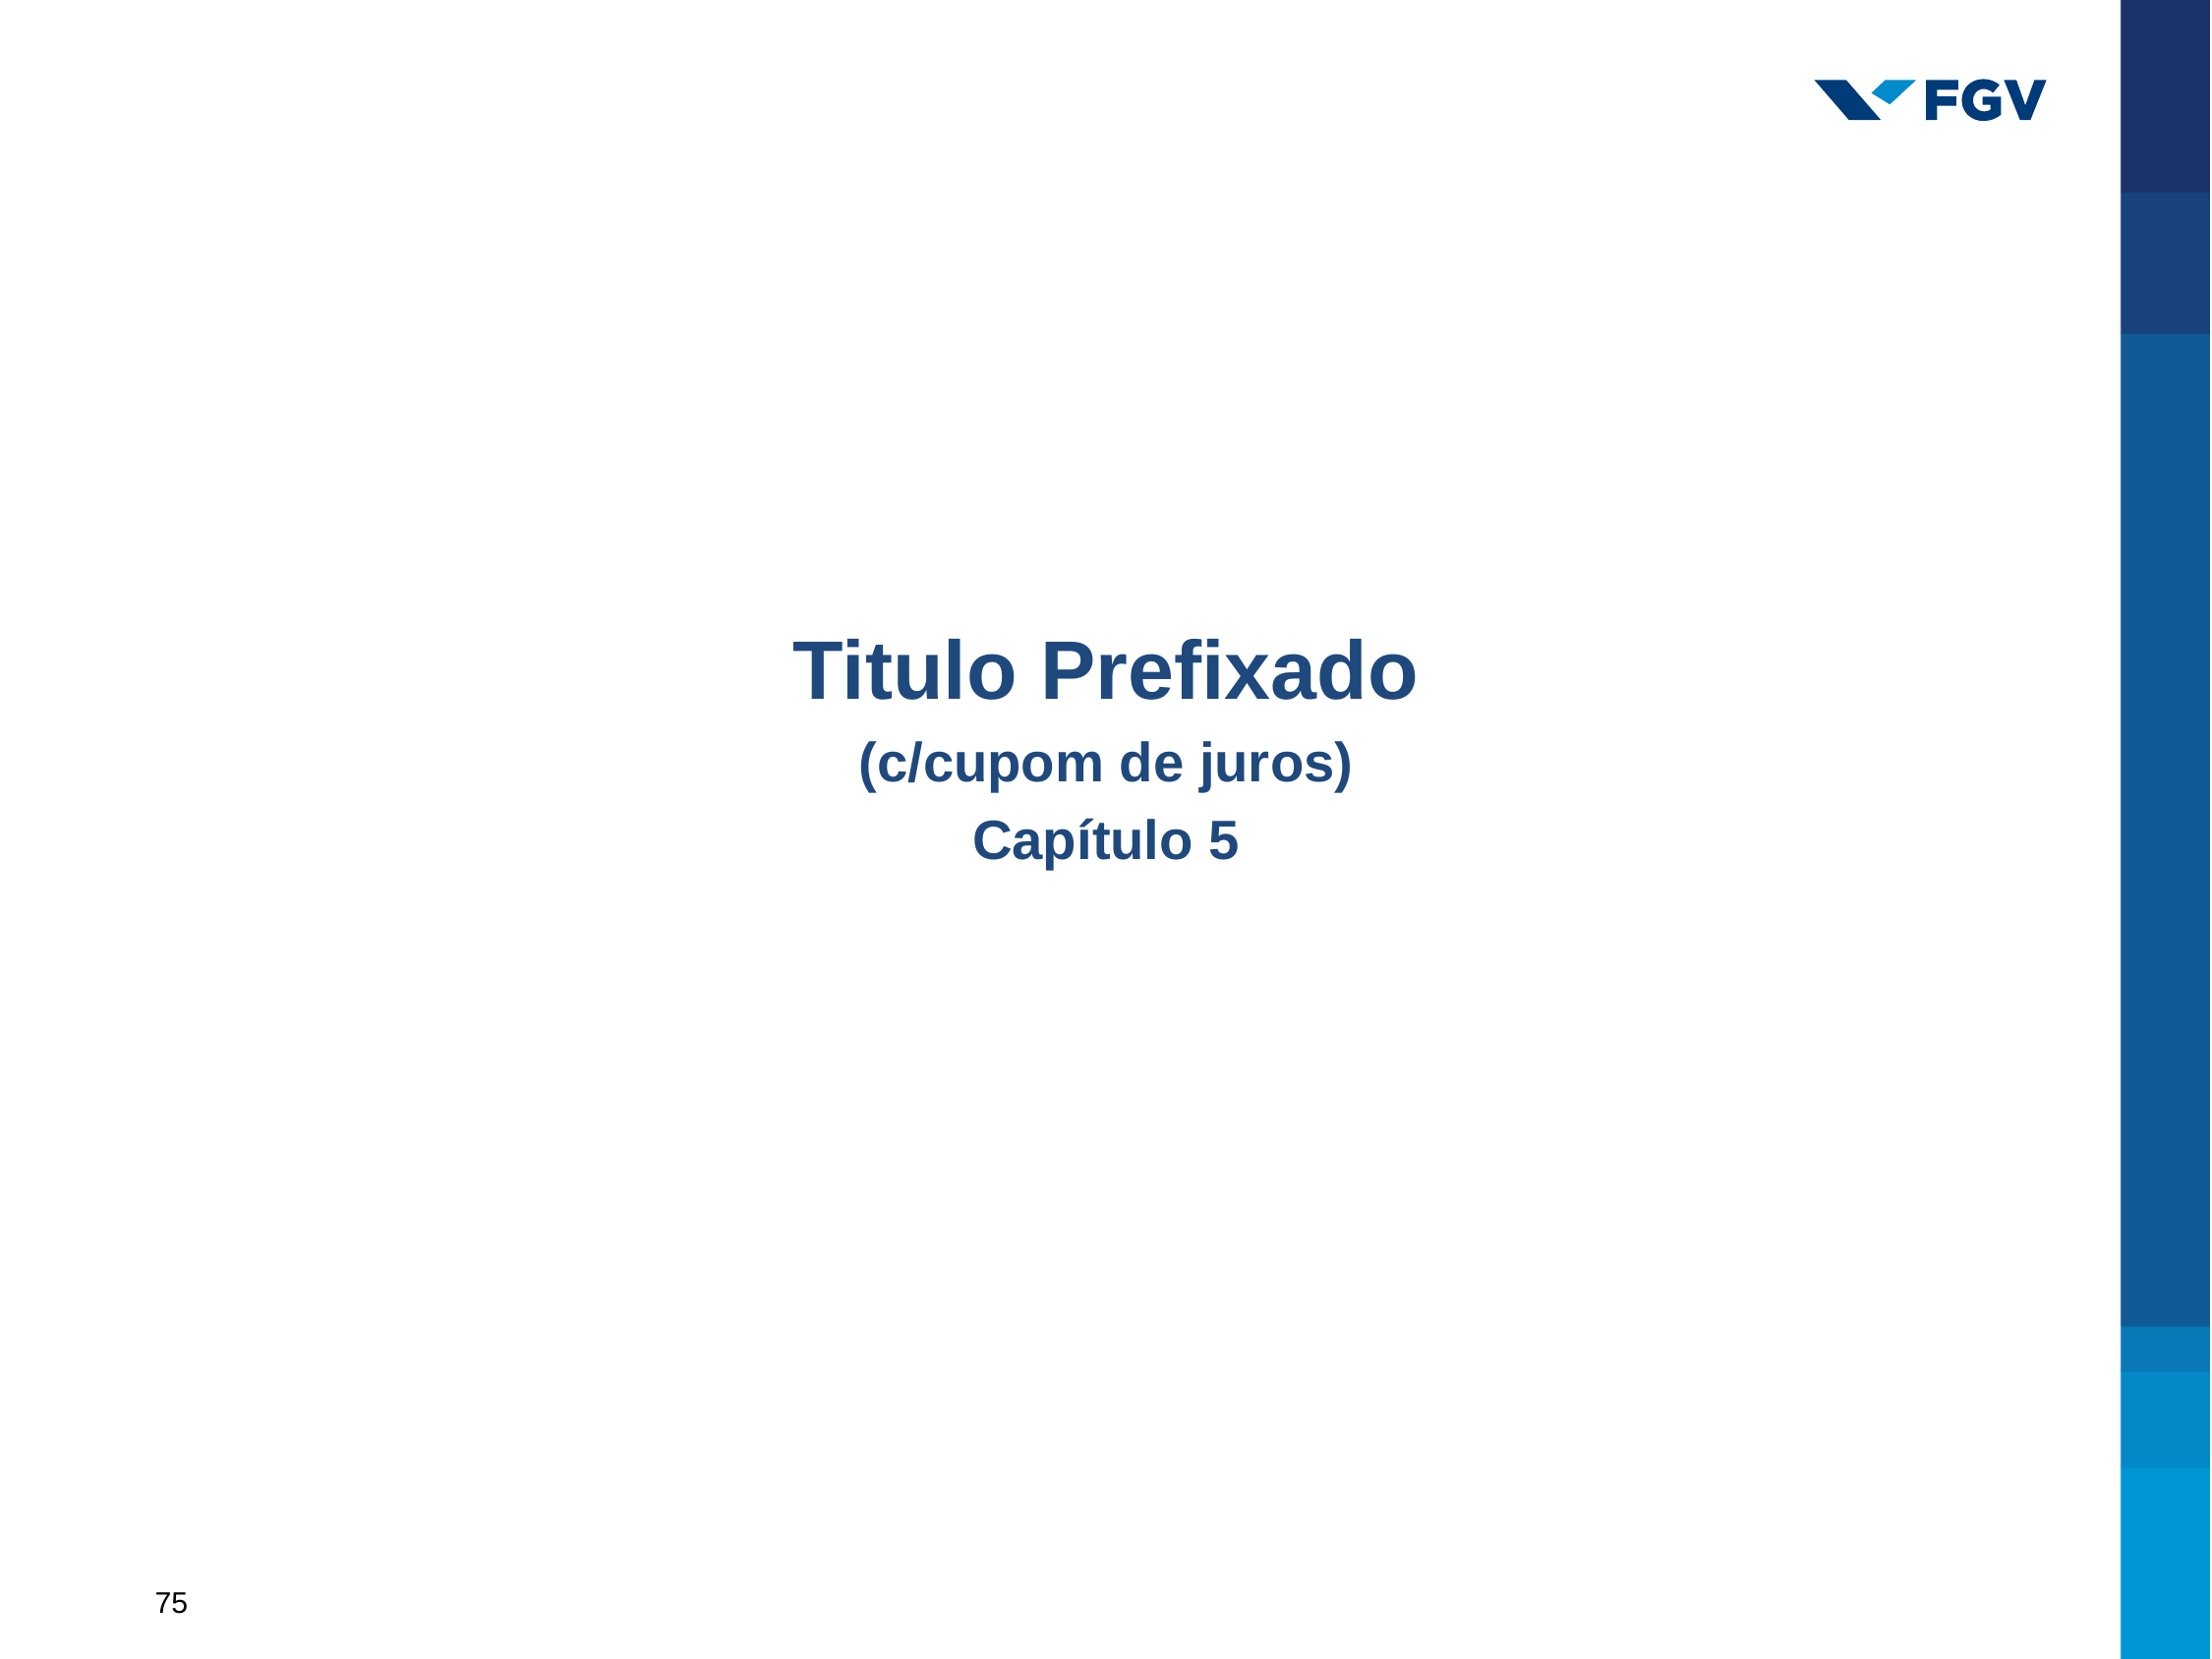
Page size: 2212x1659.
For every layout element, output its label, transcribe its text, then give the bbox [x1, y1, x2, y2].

list Titulo Prefixado (c/cupom de juros) Capítulo 5 [596, 606, 1616, 880]
picture [2, 0, 2210, 1659]
